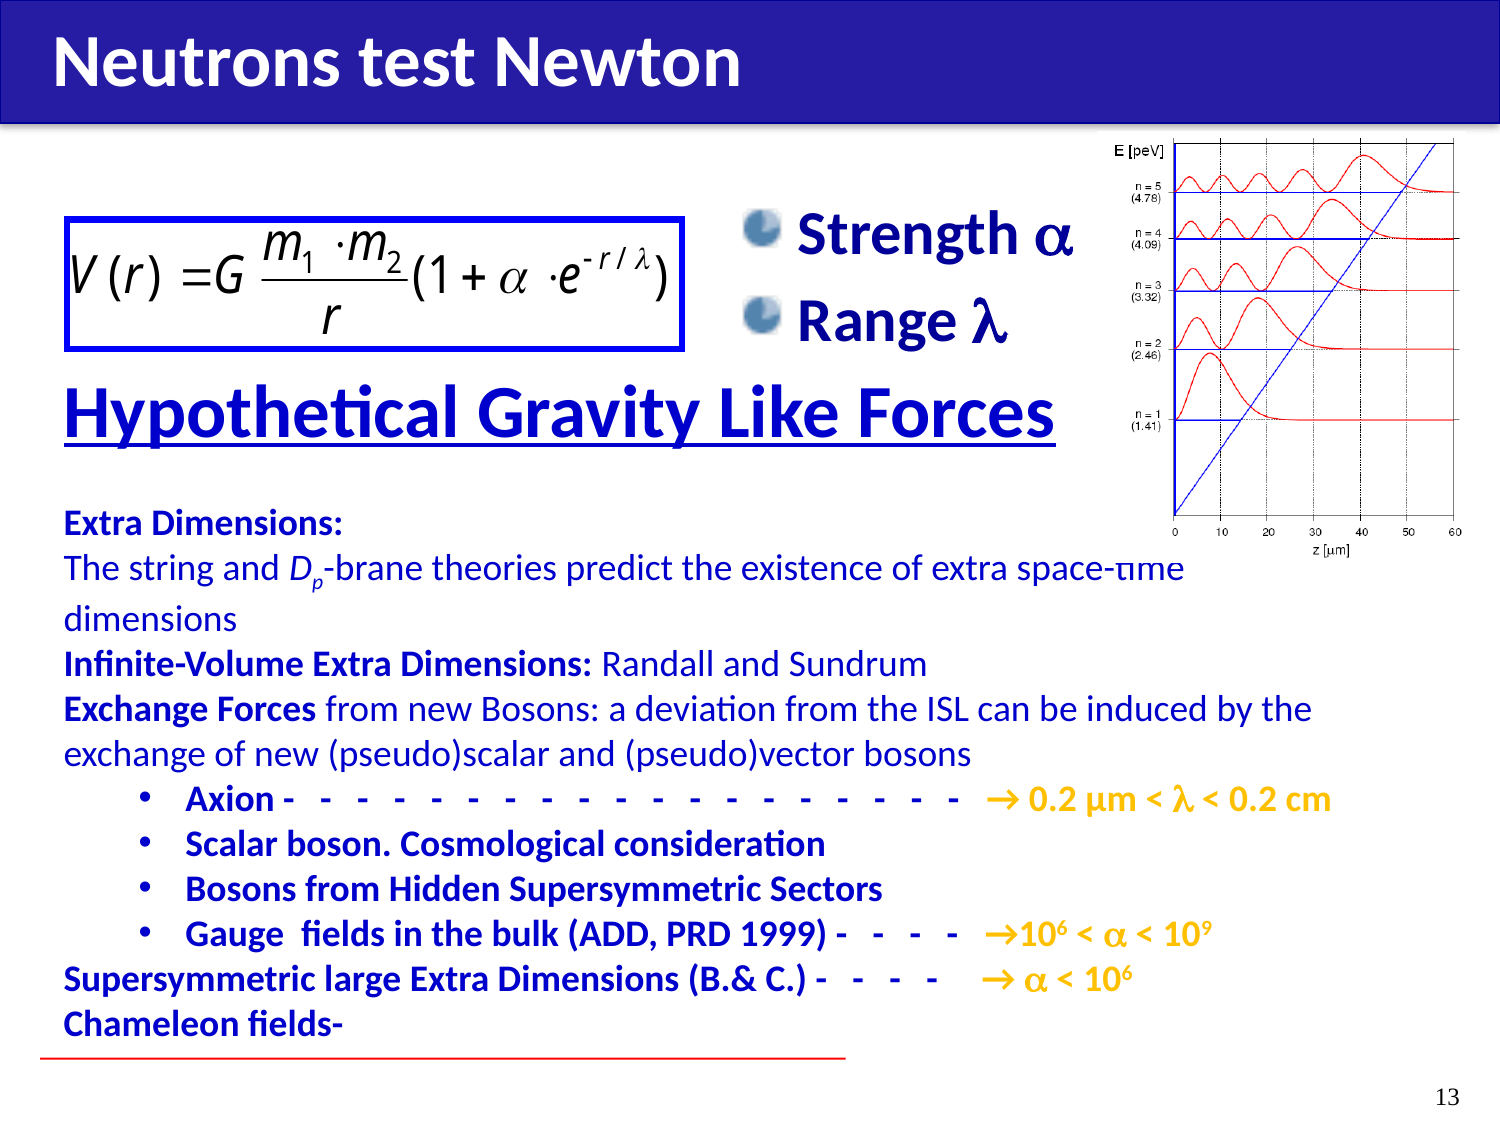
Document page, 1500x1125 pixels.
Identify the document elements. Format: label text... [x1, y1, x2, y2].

list Strength a Range l [726, 184, 1208, 1047]
text_box Hypothetical Gravity Like Forces Extra Dimensions: The string and Dp-brane theories predict the existence of extra space-time dimensions Infinite-Volume Extra Dimensions: Randall and Sundrum Exchange Forces from new Bosons: a deviation from the ISL can be induced by the exchange of new (pseudo)scalar and (pseudo)vector bosons Axion - - - - - - - - - - - - - - - - - - - → 0.2 µm <  < 0.2 cm Scalar boson. Cosmological consideration Bosons from Hidden Supersymmetric Sectors Gauge fields in the bulk (ADD, PRD 1999) - - - - →106 <  < 109 Supersymmetric large Extra Dimensions (B.& C.) - - - - →  < 106 Chameleon fields- [48, 1047, 1355, 1125]
title Neutrons test Newton [37, 0, 1476, 110]
picture [741, 207, 786, 252]
slide_number 13 [1399, 1073, 1476, 1124]
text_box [70, 222, 679, 347]
picture [741, 294, 786, 339]
picture [1098, 131, 1465, 563]
